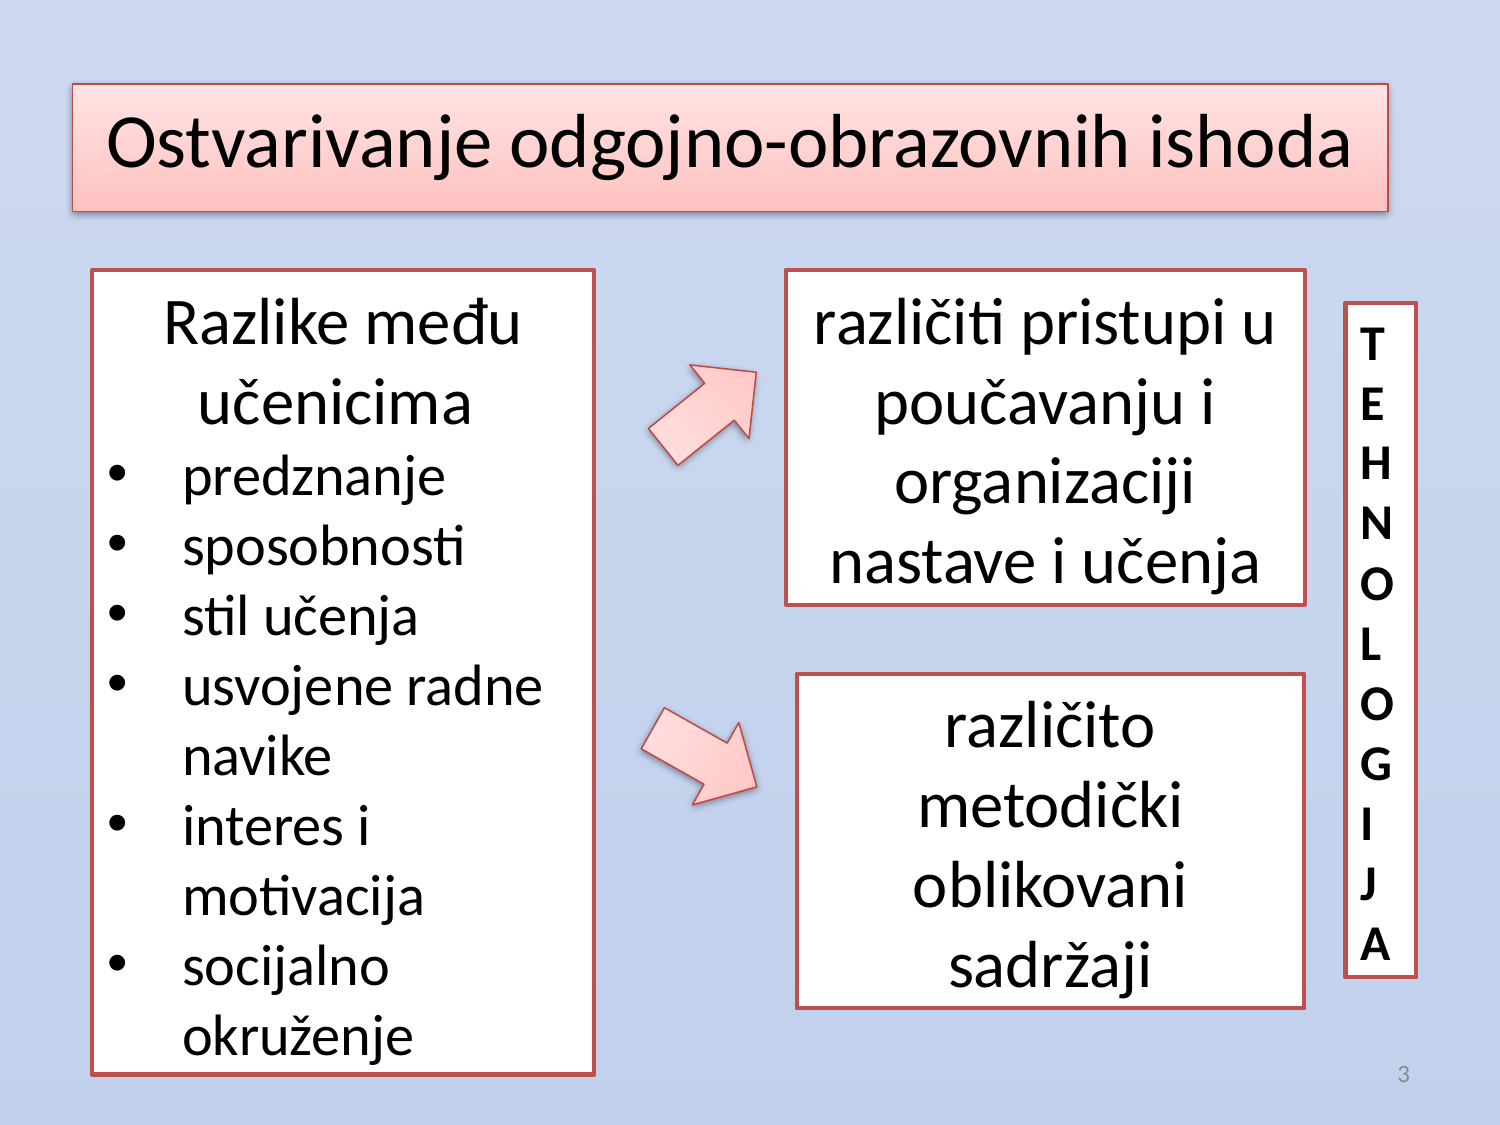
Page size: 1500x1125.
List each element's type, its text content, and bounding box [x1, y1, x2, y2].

text_box [647, 364, 758, 466]
text_box Ostvarivanje odgojno-obrazovnih ishoda [72, 83, 1389, 212]
text_box različiti pristupi u poučavanju i organizaciji nastave i učenja [784, 268, 1307, 607]
text_box Razlike među učenicima predznanje sposobnosti stil učenja usvojene radne navike interes i motivacija socijalno okruženje [90, 268, 596, 1077]
text_box TEHNOLOGI JA [1343, 301, 1418, 979]
text_box različito metodički oblikovani sadržaji [795, 672, 1306, 1010]
text_box [640, 707, 758, 806]
slide_number 3 [1074, 1042, 1425, 1103]
